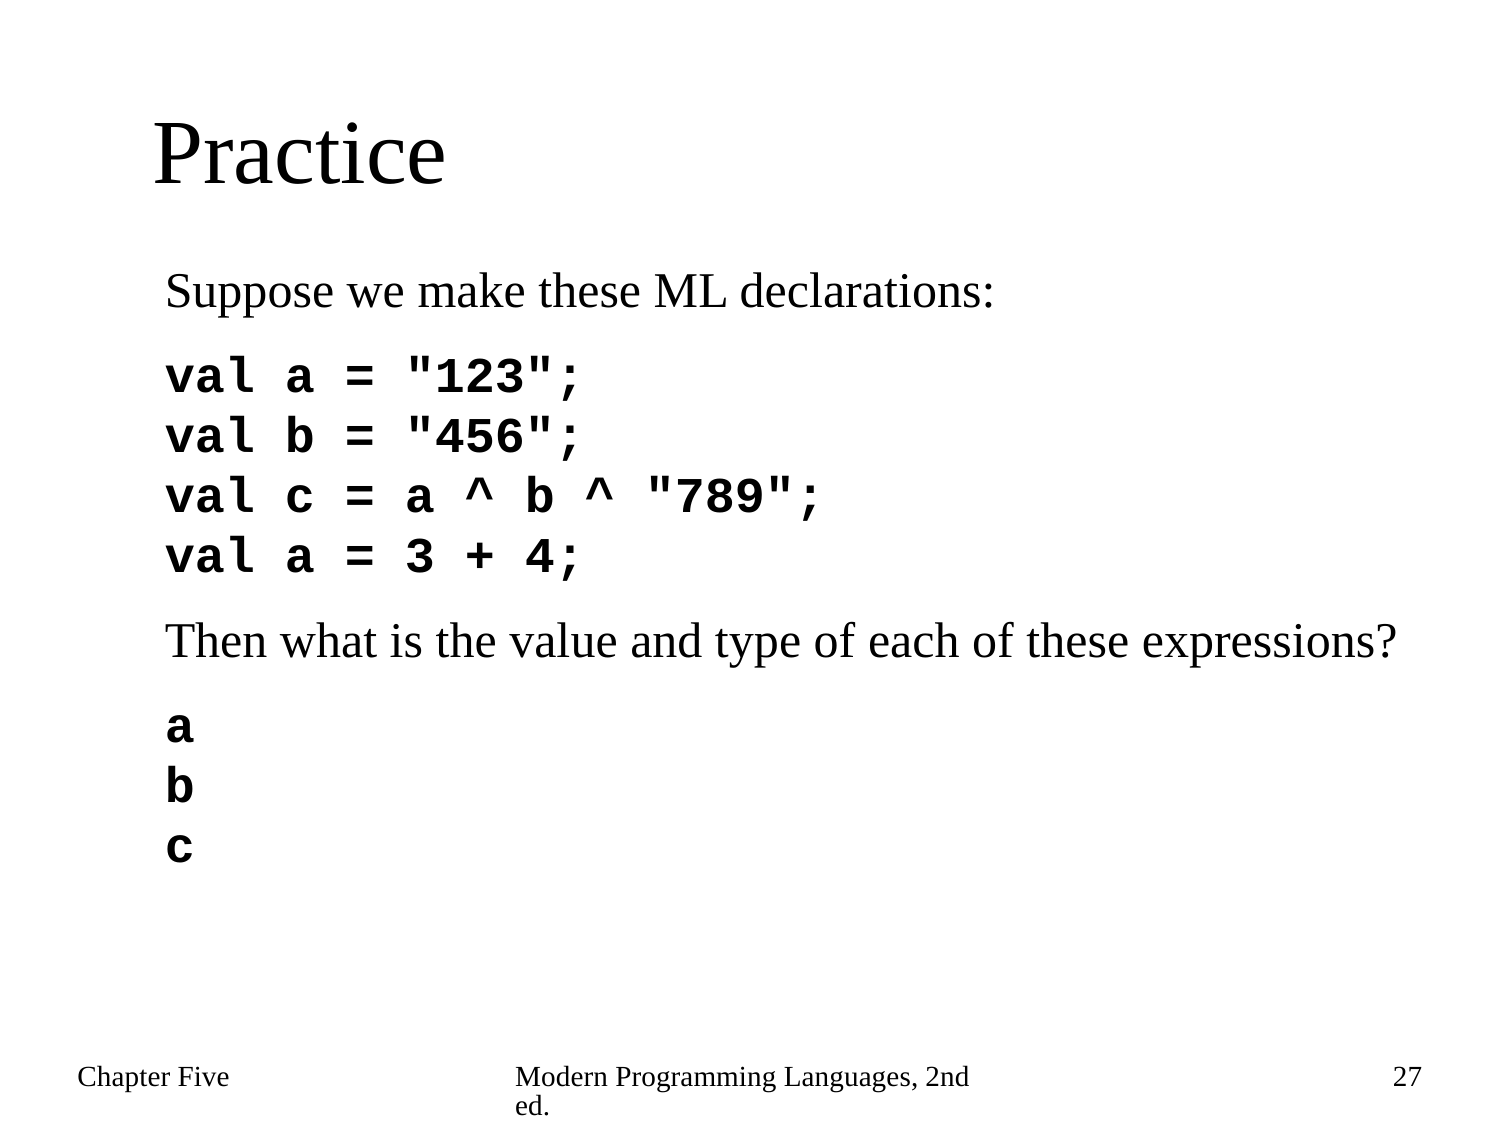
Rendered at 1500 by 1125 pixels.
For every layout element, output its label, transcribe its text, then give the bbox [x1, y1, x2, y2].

slide_number 27 [1124, 1036, 1438, 1113]
footer Modern Programming Languages, 2nd ed. [499, 1036, 1001, 1113]
slide_number Chapter Five [62, 1036, 401, 1113]
title Practice [137, 56, 1413, 238]
text_box Suppose we make these ML declarations: val a = "123"; val b = "456"; val c = a ^ b ^ "789"; val a = 3 + 4; Then what is the value and type of each of these expressions? a b c [149, 249, 1425, 880]
